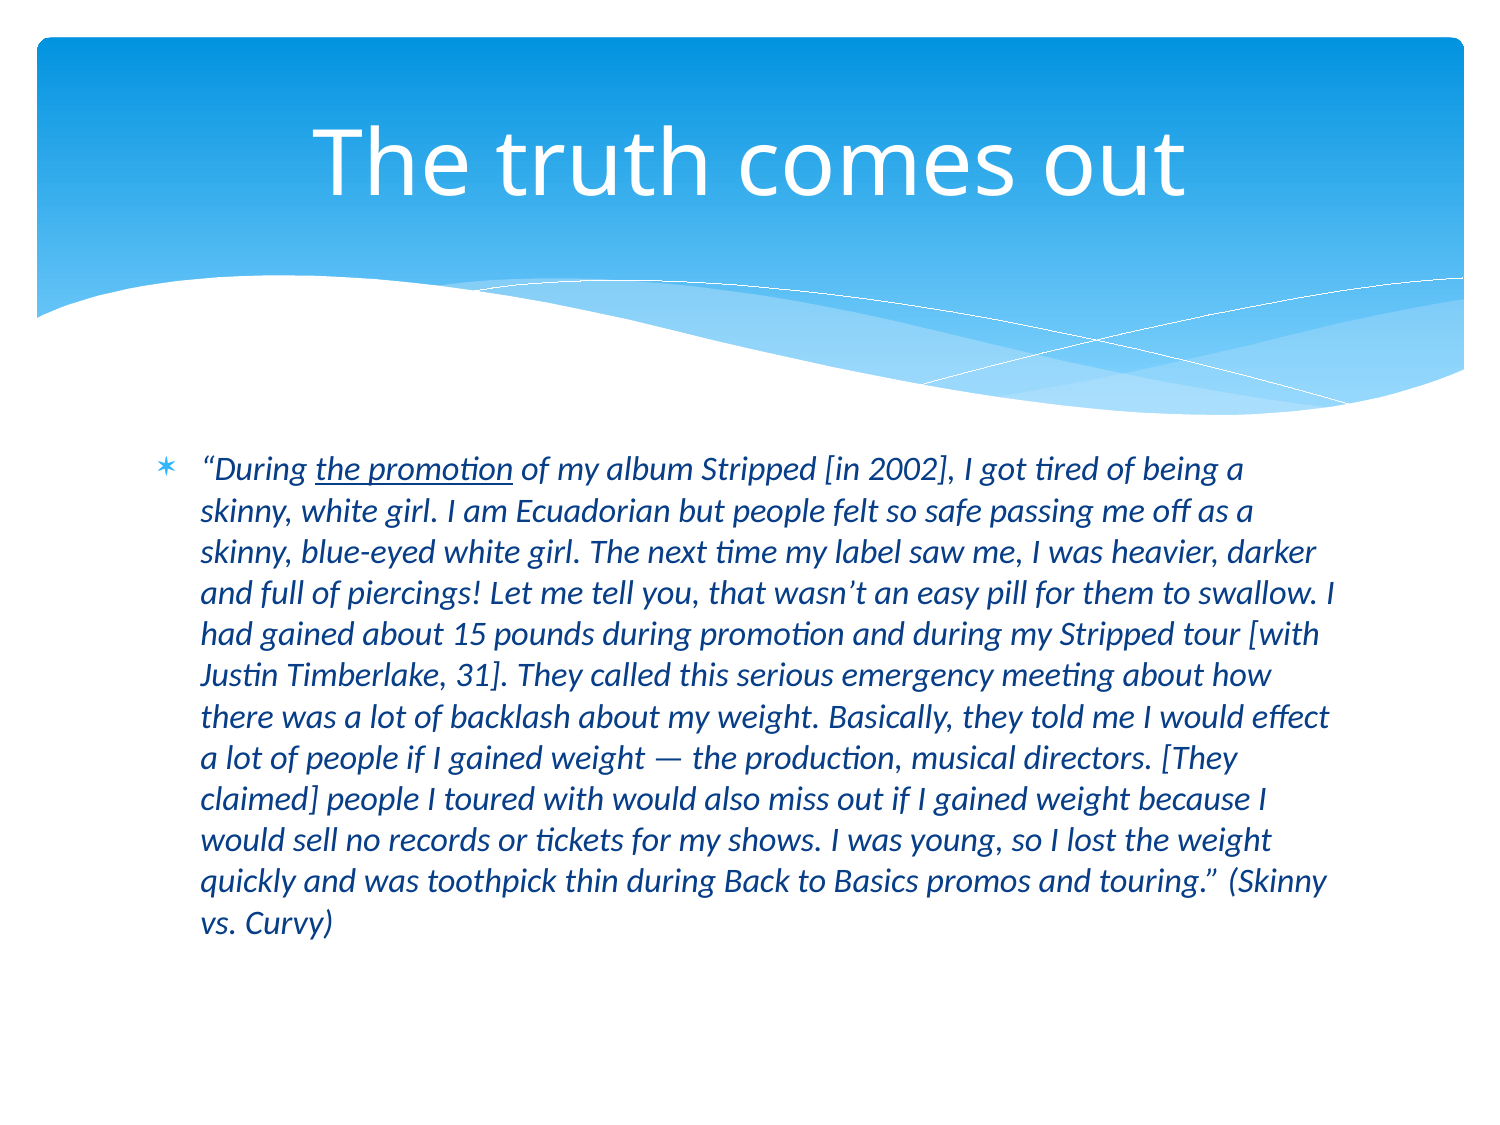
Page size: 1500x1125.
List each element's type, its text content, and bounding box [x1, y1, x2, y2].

list “During the promotion of my album Stripped [in 2002], I got tired of being a skinny, white girl. I am Ecuadorian but people felt so safe passing me off as a skinny, blue-eyed white girl. The next time my label saw me, I was heavier, darker and full of piercings! Let me tell you, that wasn’t an easy pill for them to swallow. I had gained about 15 pounds during promotion and during my Stripped tour [with Justin Timberlake, 31]. They called this serious emergency meeting about how there was a lot of backlash about my weight. Basically, they told me I would effect a lot of people if I gained weight — the production, musical directors. [They claimed] people I toured with would also miss out if I gained weight because I would sell no records or tickets for my shows. I was young, so I lost the weight quickly and was toothpick thin during Back to Basics promos and touring.” (Skinny vs. Curvy) [143, 438, 1359, 1005]
title The truth comes out [75, 55, 1425, 261]
